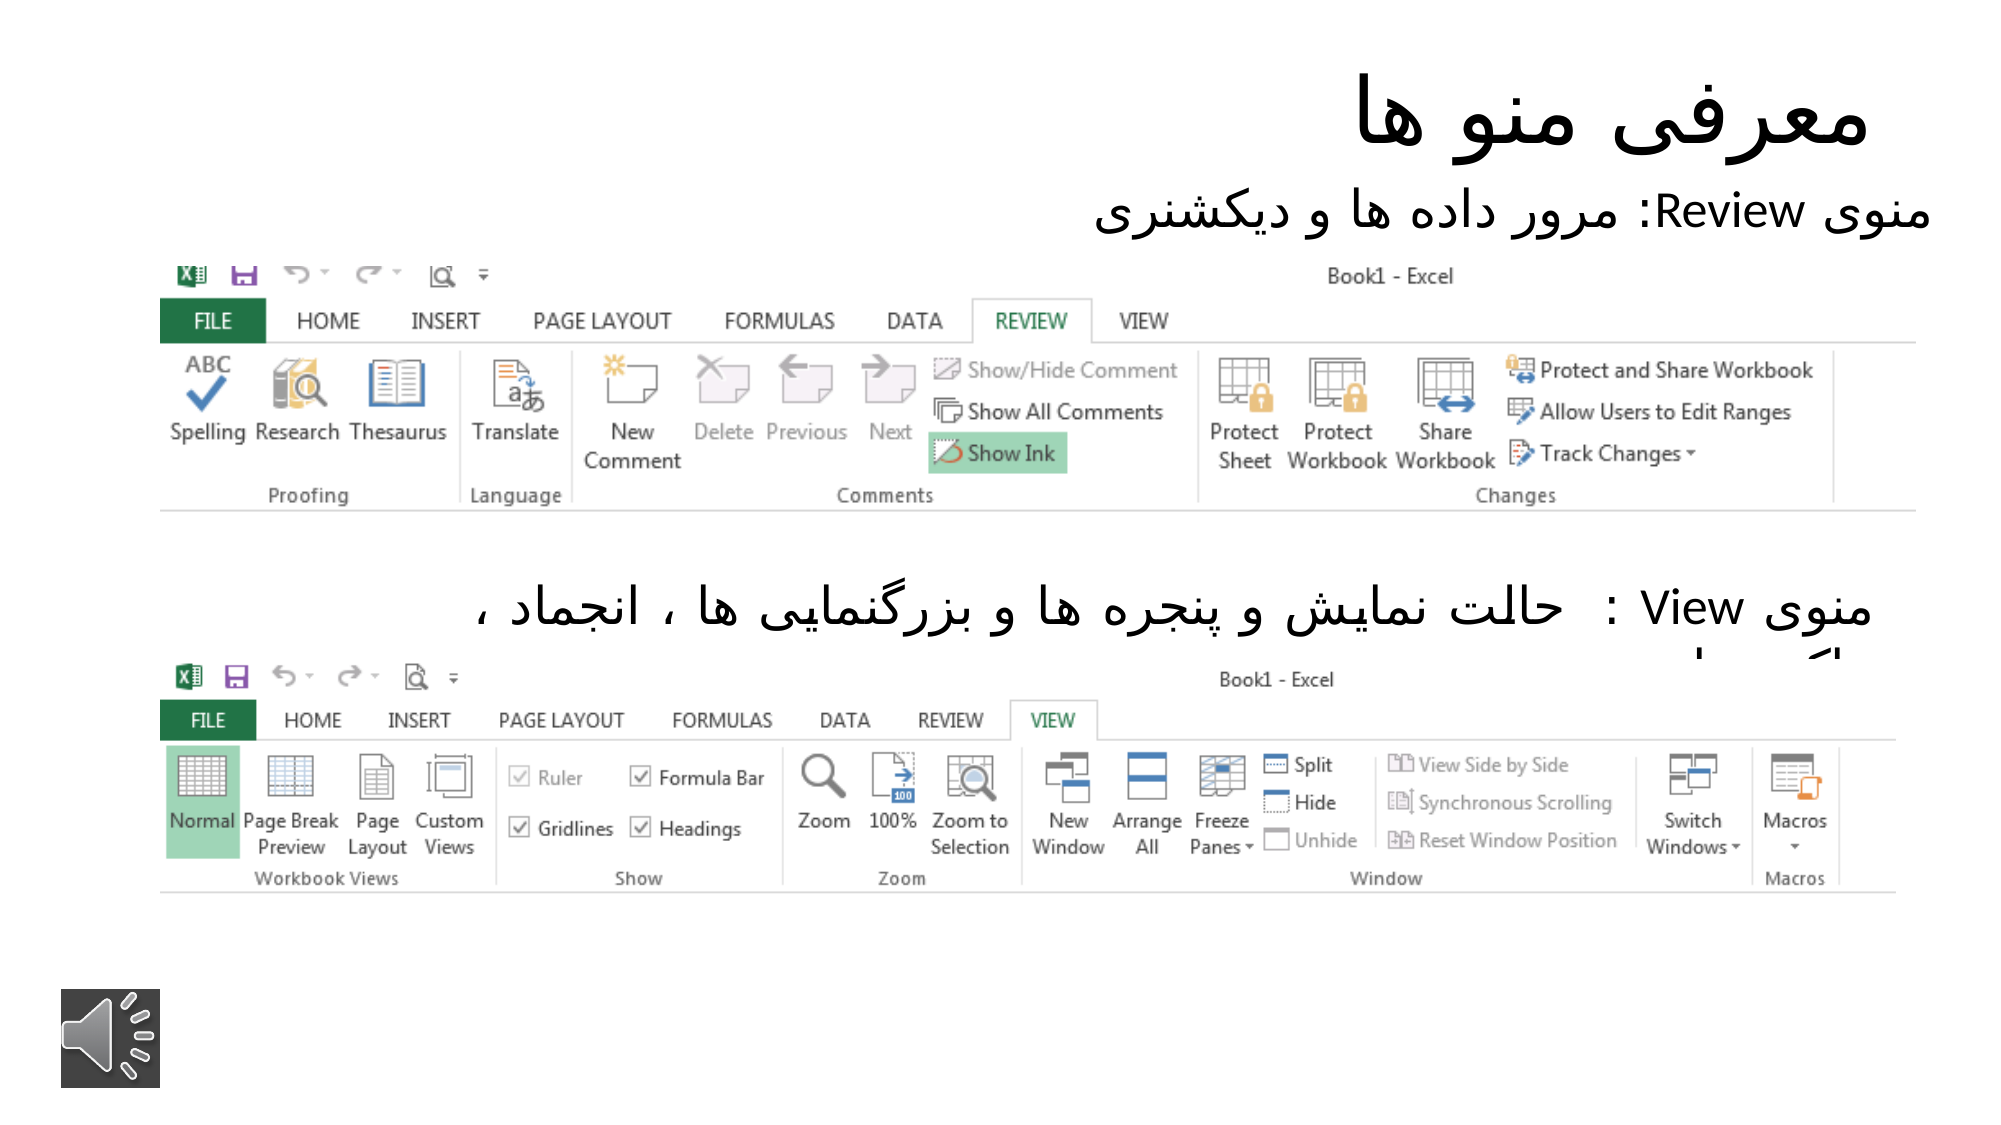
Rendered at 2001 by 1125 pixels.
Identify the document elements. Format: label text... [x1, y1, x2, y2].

text_box منوی Review: مرور داده ها و دیکشنری [947, 168, 1948, 246]
text_box منوی View : حالت نمایش و پنجره ها و بزرگنمایی ها ، انجماد ، ماکرو ها [456, 565, 1890, 659]
text_box معرفی منو ها [703, 0, 1890, 266]
picture [160, 659, 1896, 900]
picture [160, 266, 1916, 521]
picture [60, 988, 161, 1089]
